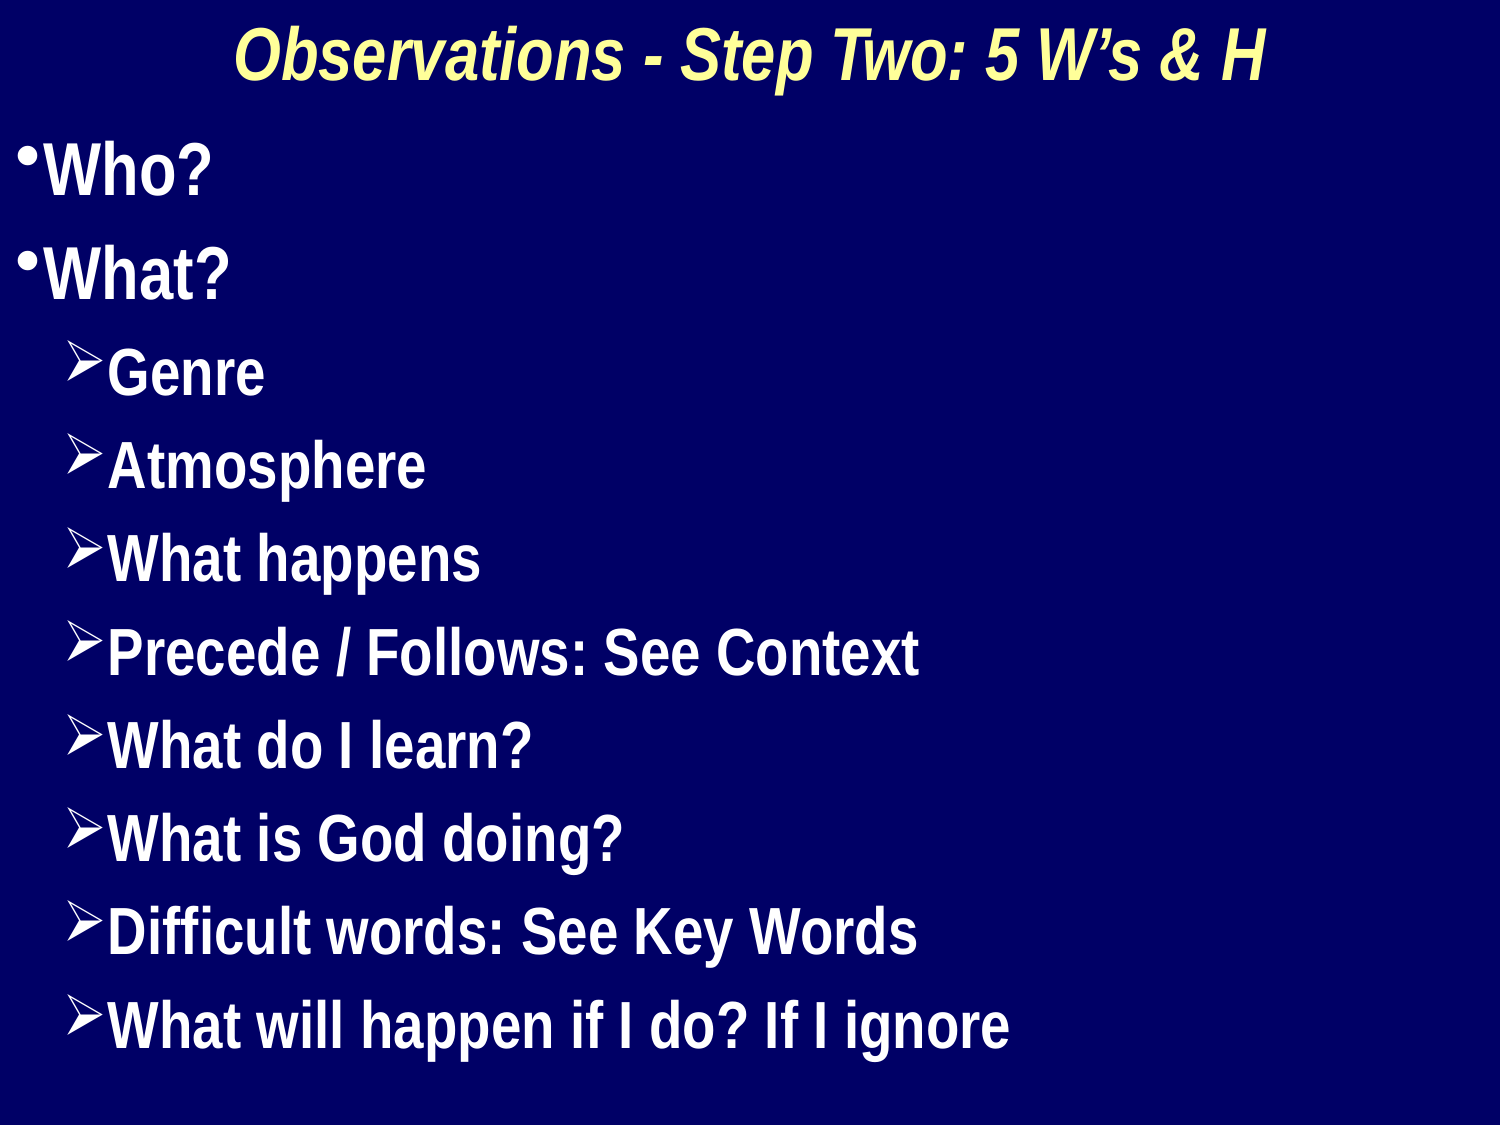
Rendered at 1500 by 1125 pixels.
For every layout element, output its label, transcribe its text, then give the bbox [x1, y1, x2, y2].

list Who? What? Genre Atmosphere What happens Precede / Follows: See Context What do I learn? What is God doing? Difficult words: See Key Words What will happen if I do? If I ignore [0, 112, 1500, 1125]
title Observations - Step Two: 5 W’s & H [0, 0, 1500, 112]
